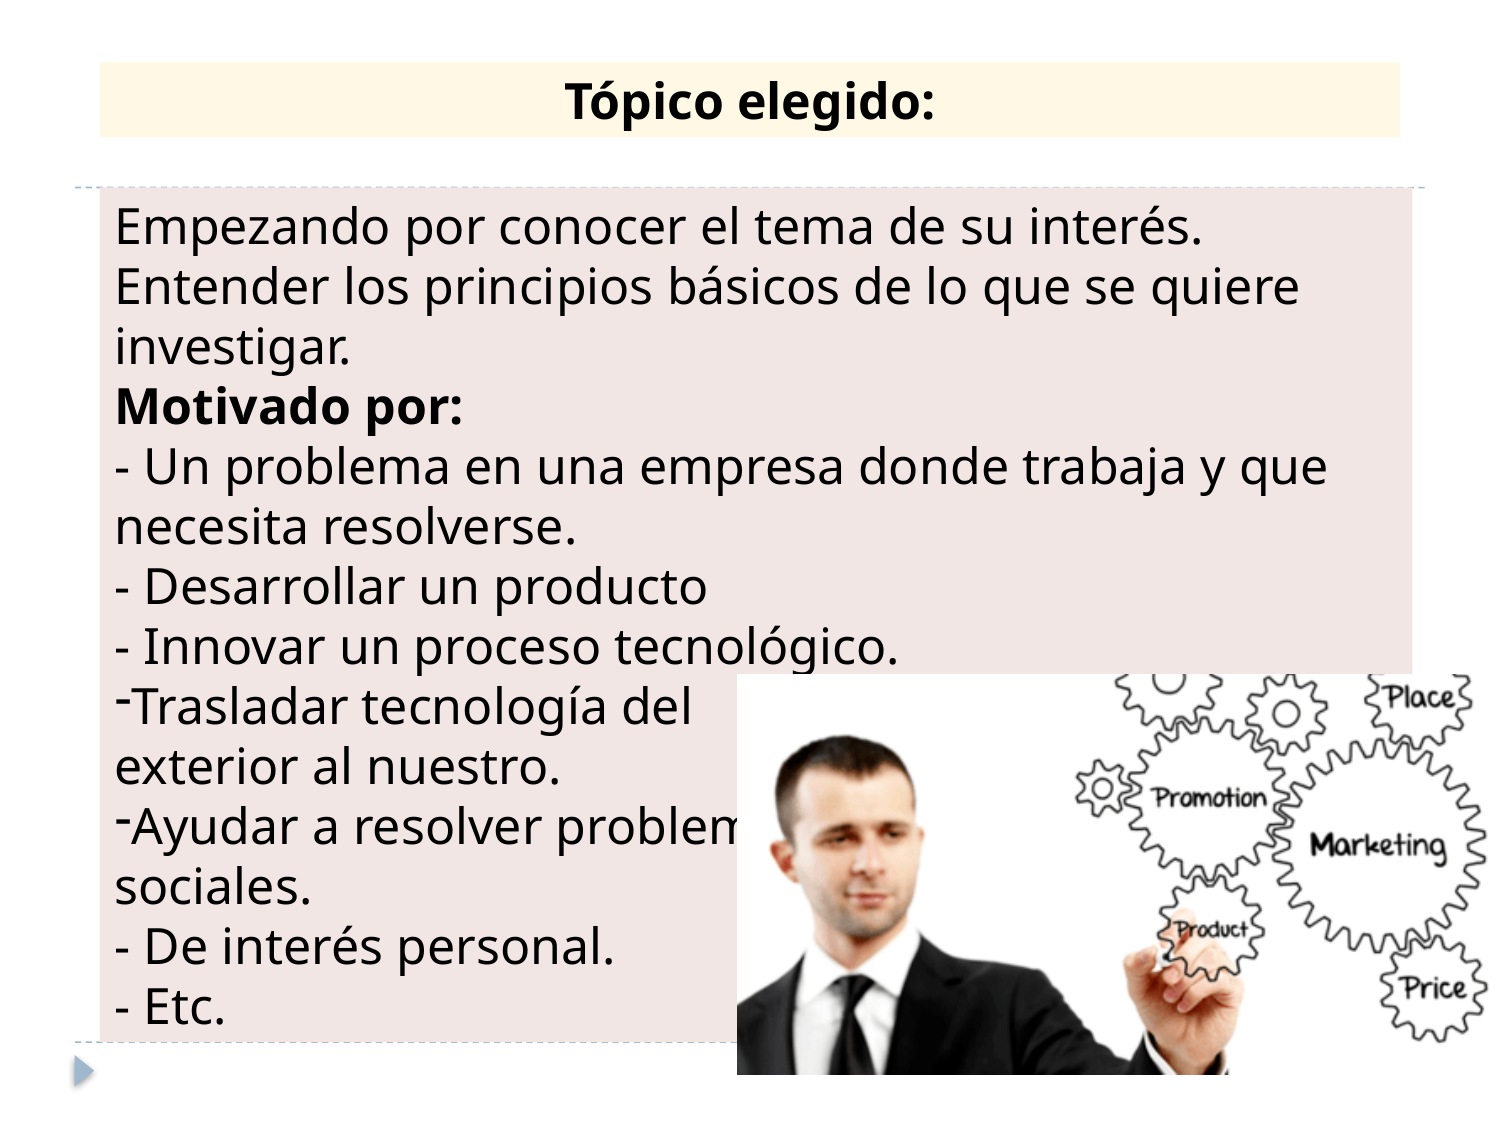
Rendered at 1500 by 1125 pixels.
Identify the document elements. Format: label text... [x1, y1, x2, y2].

text_box Empezando por conocer el tema de su interés. Entender los principios básicos de lo que se quiere investigar. Motivado por: - Un problema en una empresa donde trabaja y que necesita resolverse. - Desarrollar un producto - Innovar un proceso tecnológico. Trasladar tecnología del exterior al nuestro. Ayudar a resolver problemas sociales. - De interés personal. - Etc. [99, 187, 1413, 1043]
picture [737, 674, 1500, 1076]
text_box Tópico elegido: [99, 62, 1400, 138]
